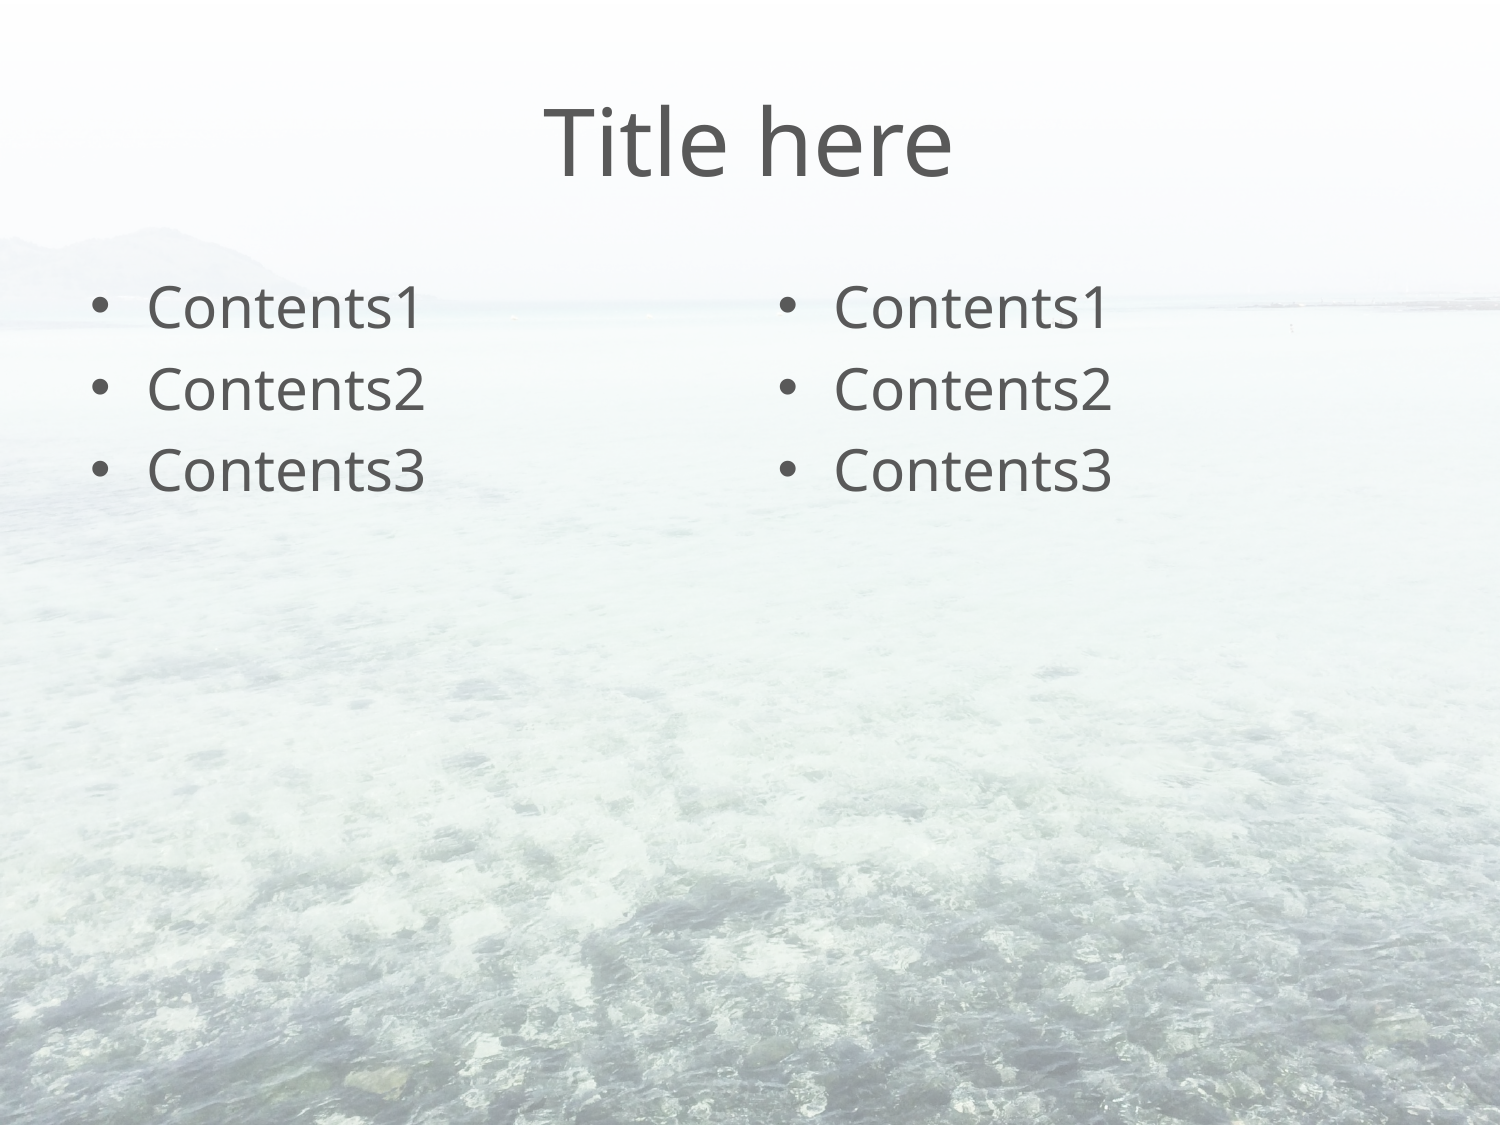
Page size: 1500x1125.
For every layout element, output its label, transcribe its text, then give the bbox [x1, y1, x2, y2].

title Title here [75, 45, 1425, 233]
list Contents1 Contents2 Contents3 [75, 262, 738, 1005]
text_box [0, 0, 1500, 1125]
list Contents1 Contents2 Contents3 [762, 262, 1425, 1005]
